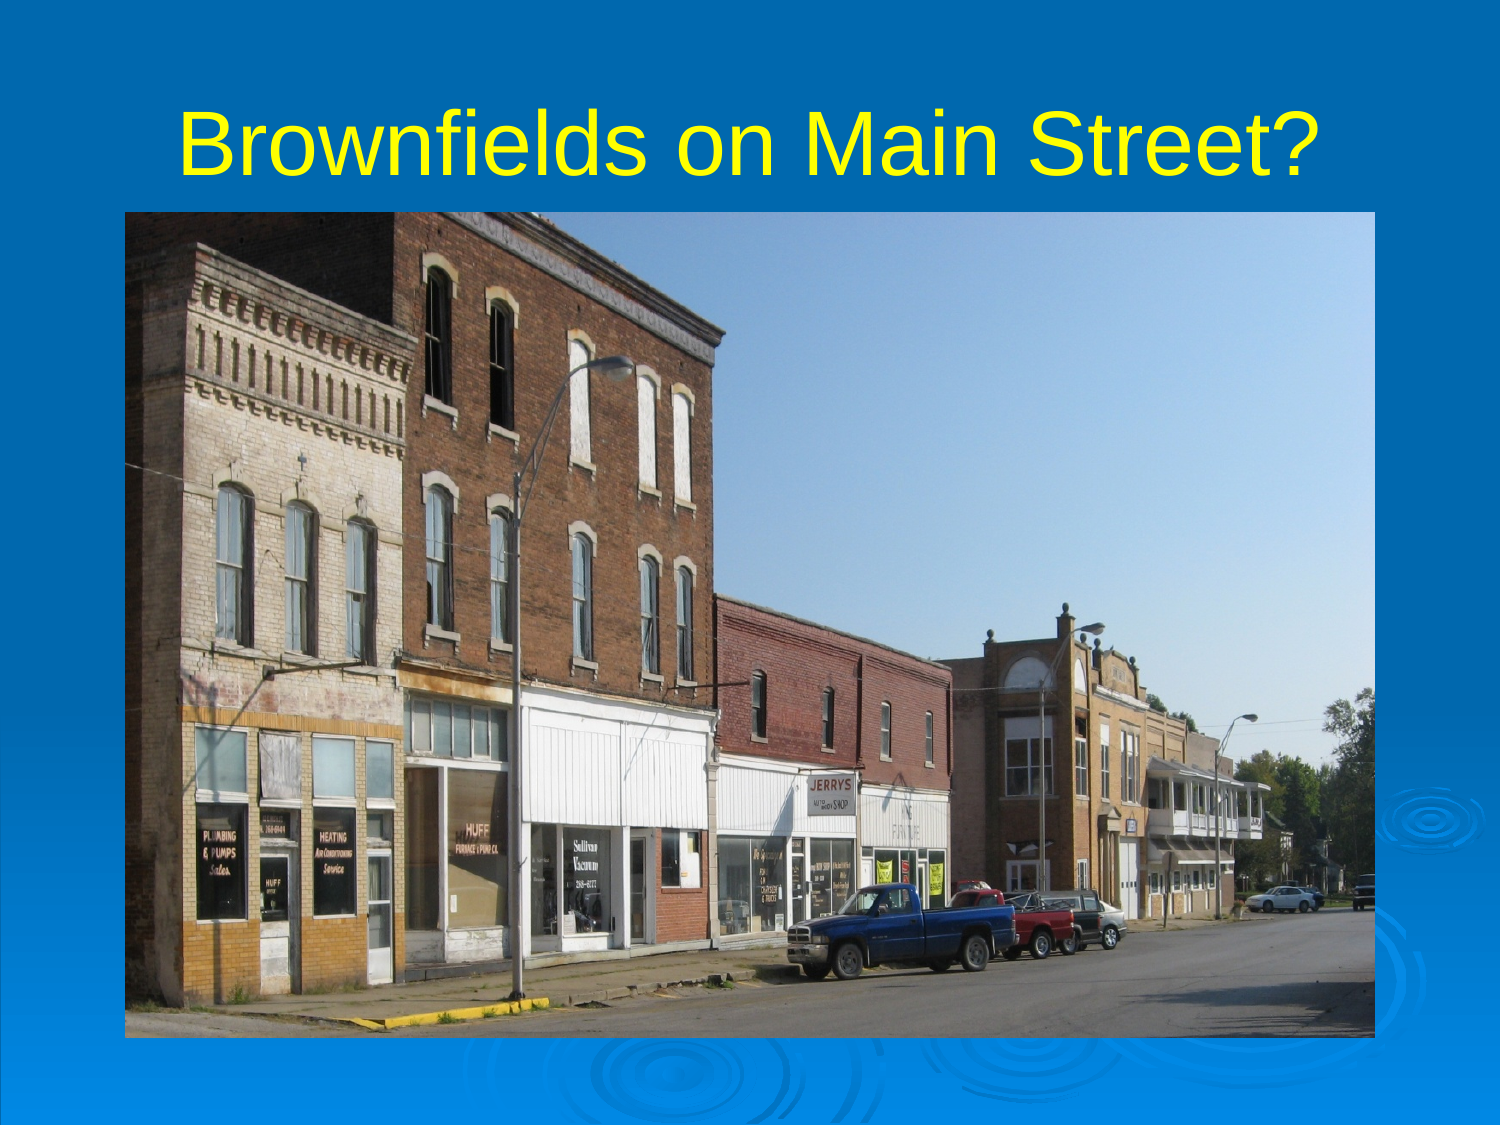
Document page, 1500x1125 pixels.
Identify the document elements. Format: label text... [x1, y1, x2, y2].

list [124, 212, 1376, 1038]
title Brownfields on Main Street? [74, 45, 1426, 233]
